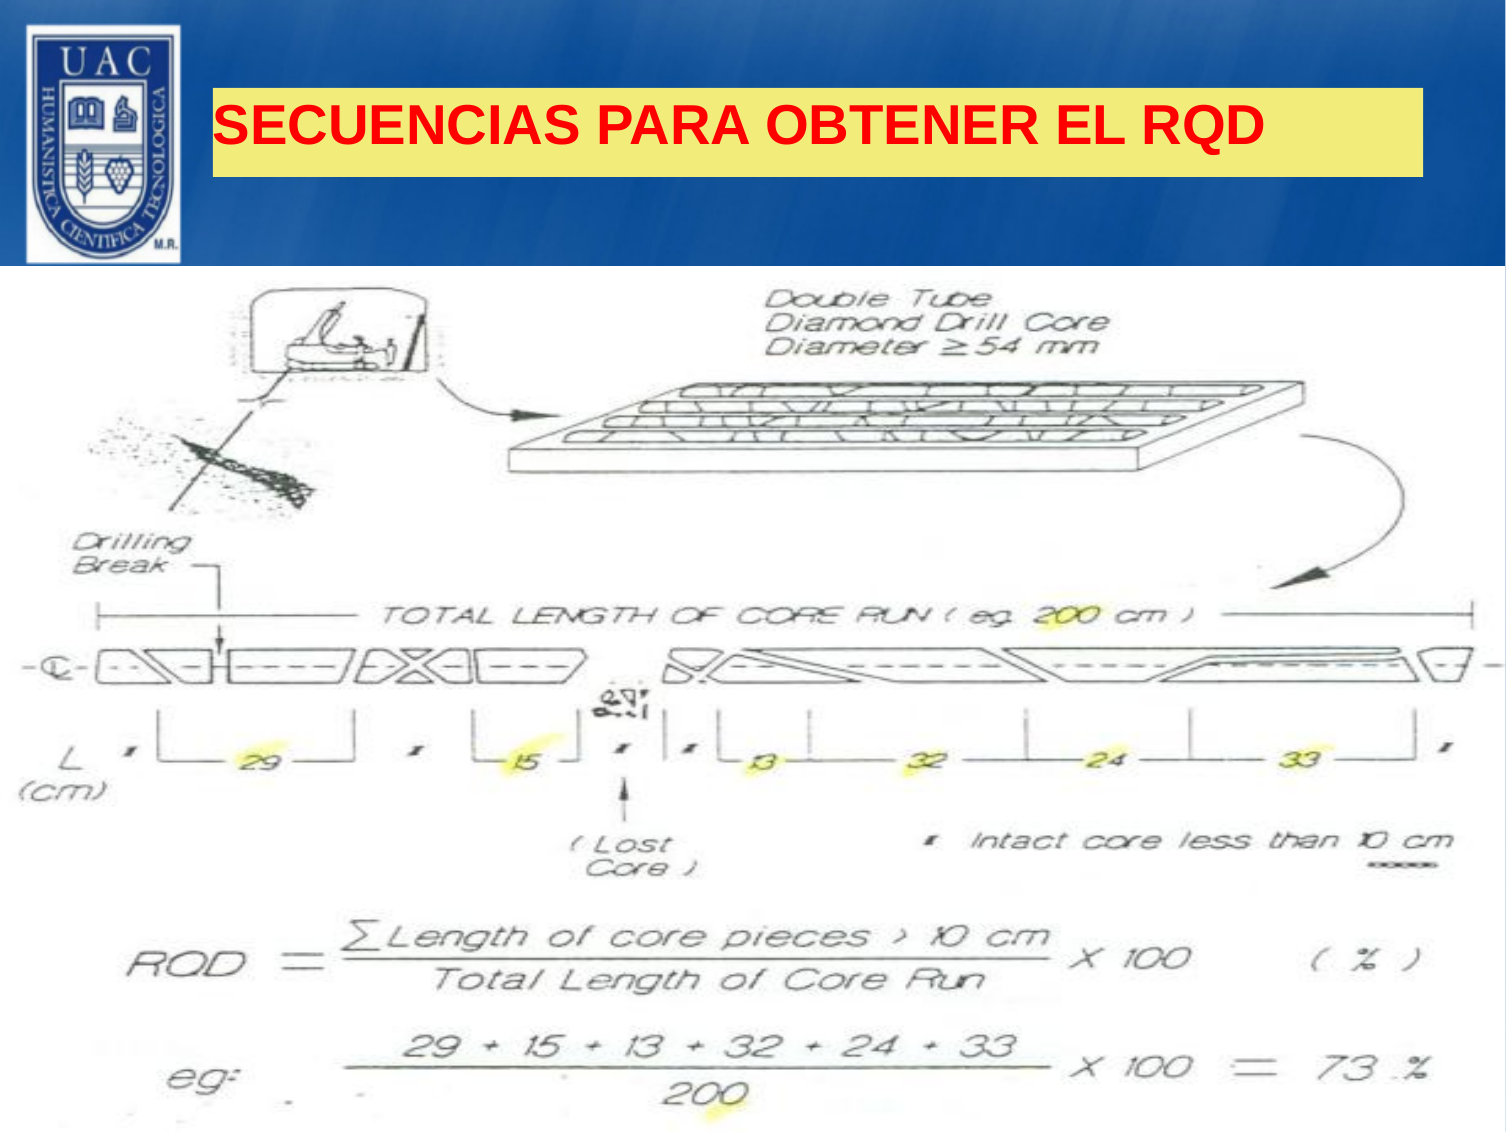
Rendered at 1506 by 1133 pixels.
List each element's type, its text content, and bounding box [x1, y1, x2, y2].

picture [0, 0, 1506, 1132]
text_box SECUENCIAS PARA OBTENER EL RQD [212, 87, 1424, 177]
